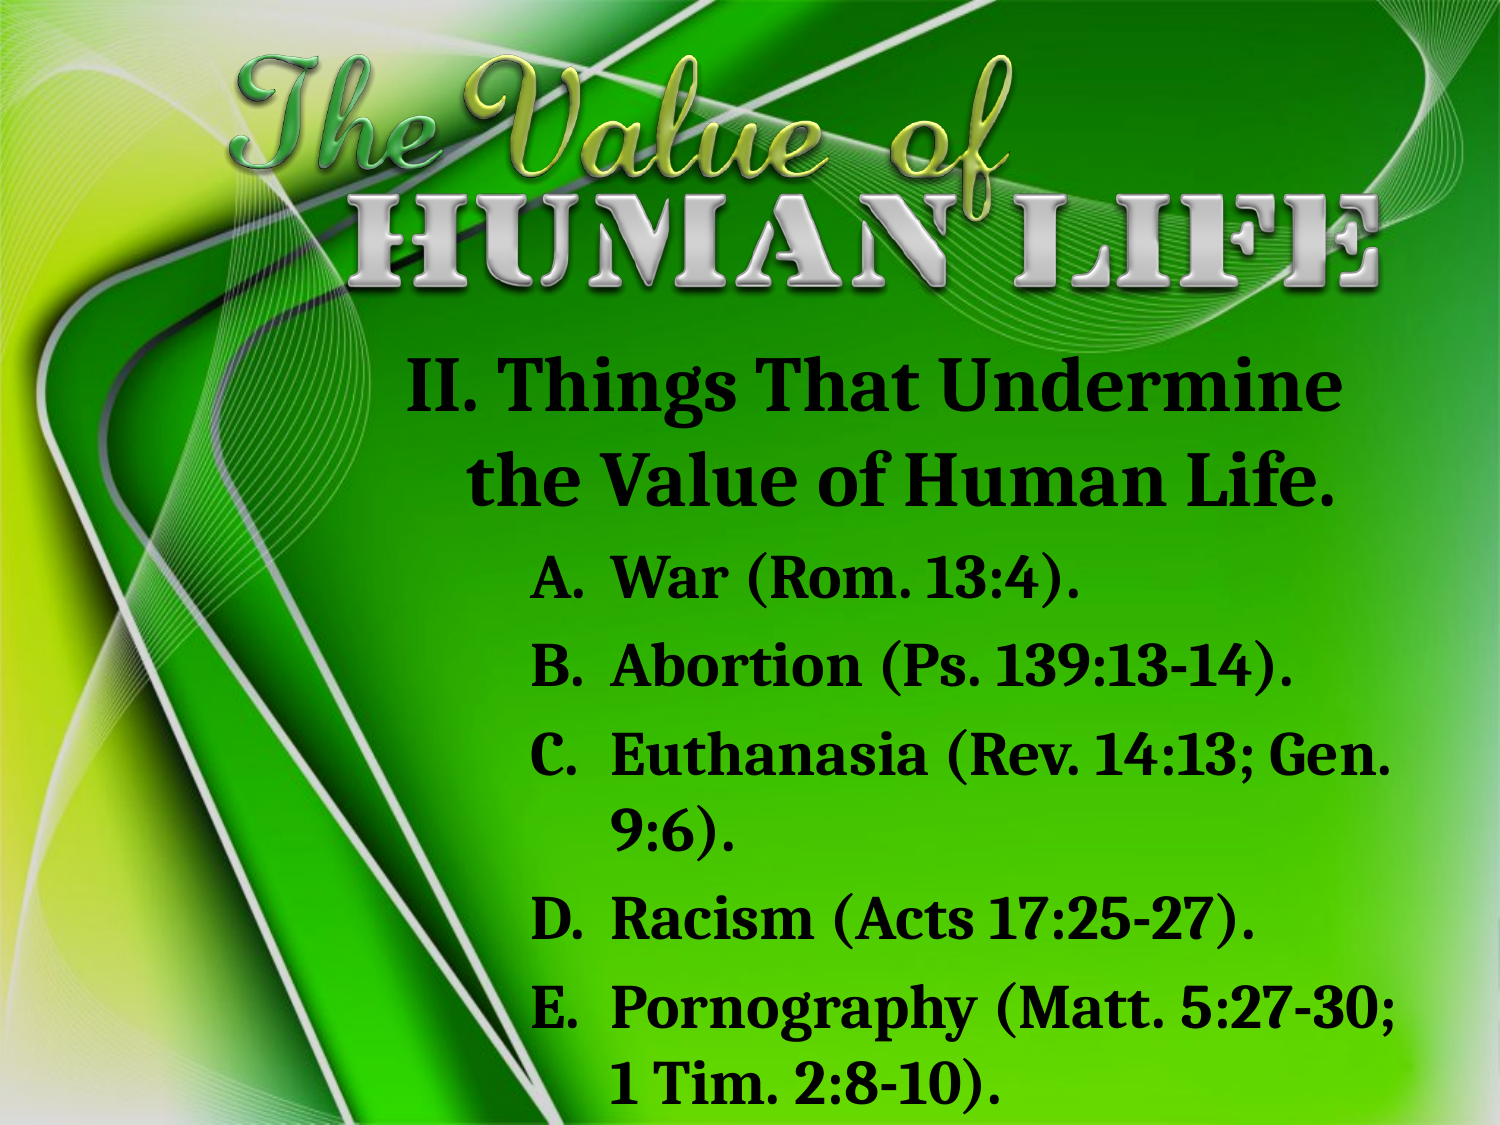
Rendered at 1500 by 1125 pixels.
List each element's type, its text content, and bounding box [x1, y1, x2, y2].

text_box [217, 43, 1391, 300]
list II. Things That Undermine the Value of Human Life. War (Rom. 13:4). Abortion (Ps. 139:13-14). Euthanasia (Rev. 14:13; Gen. 9:6). Racism (Acts 17:25-27). Pornography (Matt. 5:27-30; 1 Tim. 2:8-10). [390, 324, 1447, 1125]
picture [0, 0, 1500, 1125]
